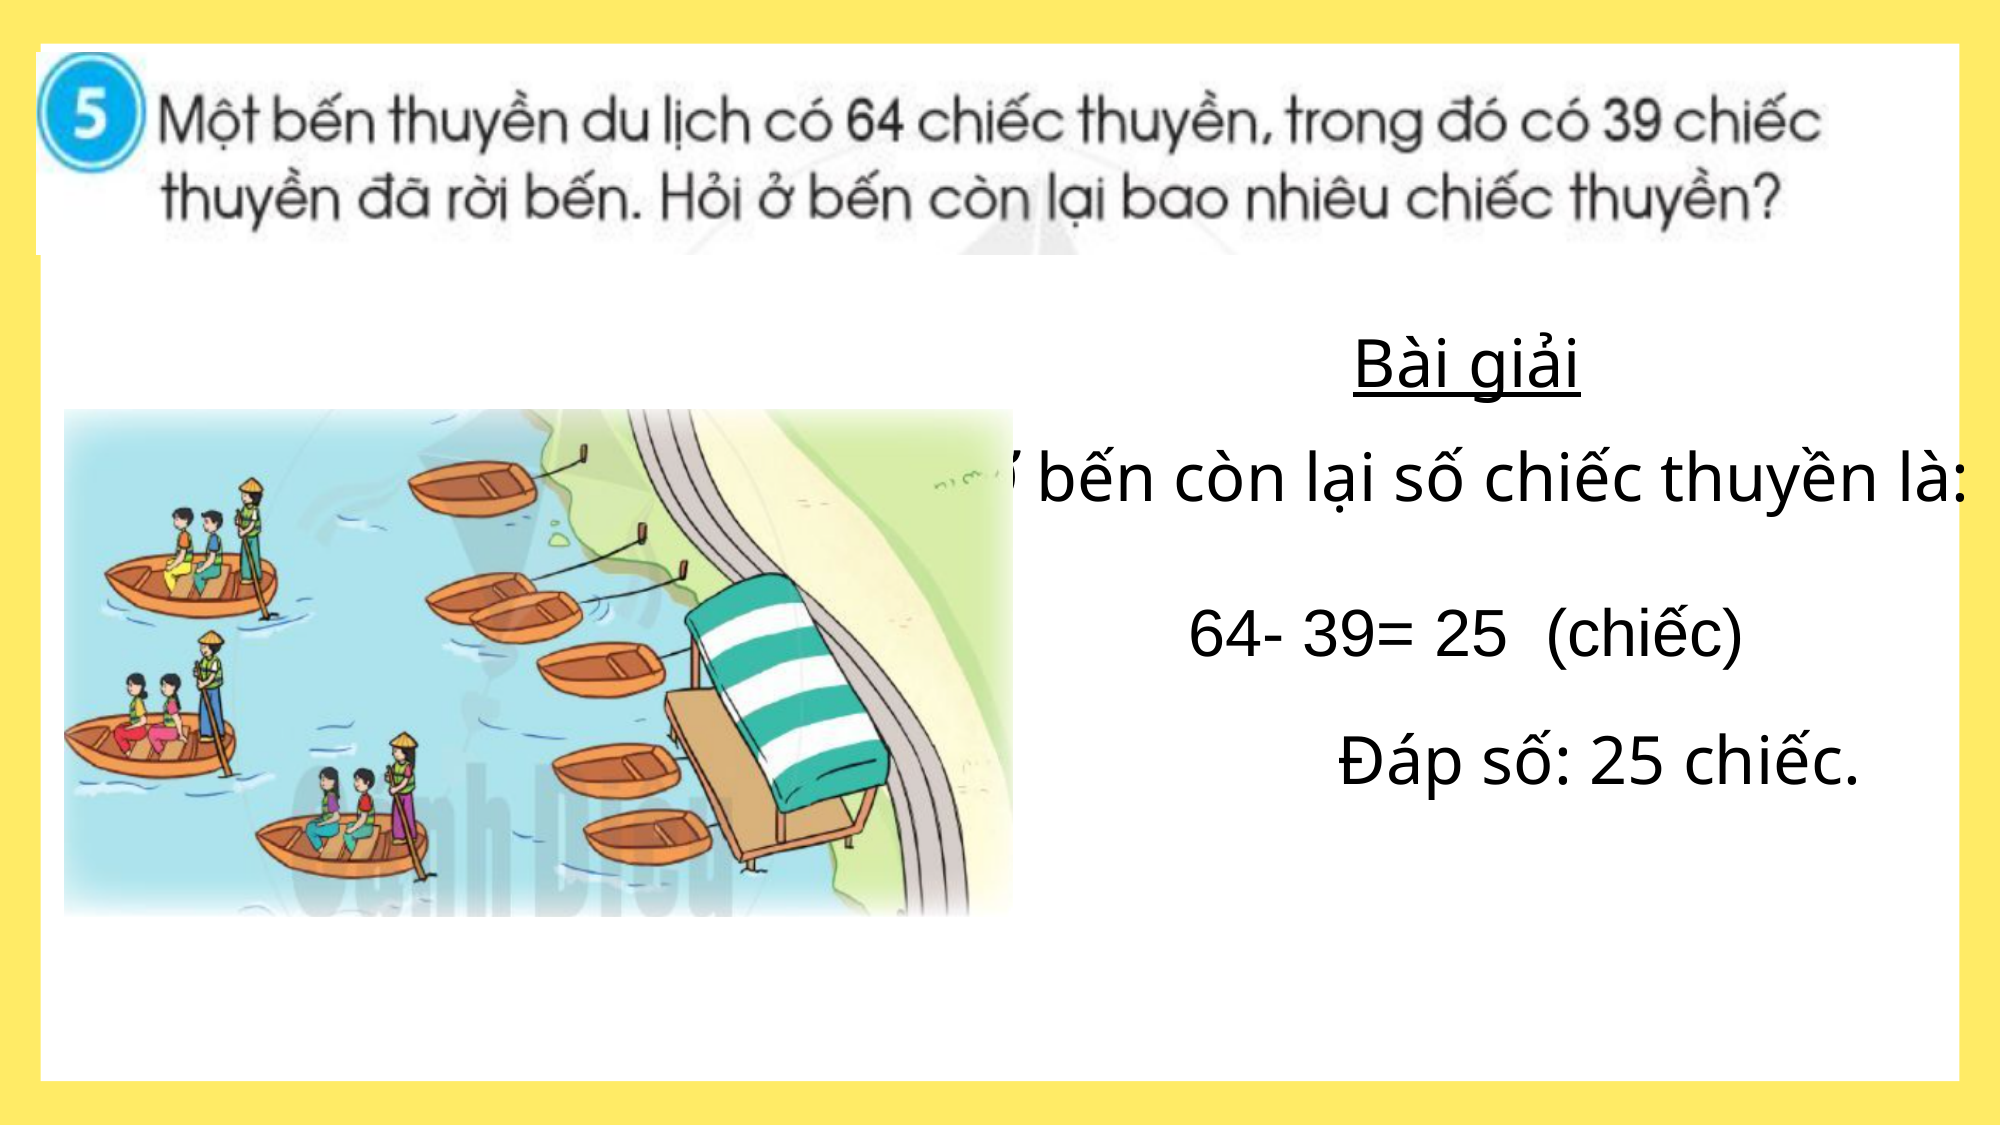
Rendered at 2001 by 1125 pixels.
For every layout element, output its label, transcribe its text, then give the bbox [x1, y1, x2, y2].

text_box Đáp số: 25 chiếc. [1248, 693, 1951, 823]
picture [64, 409, 1013, 917]
picture [36, 52, 1829, 255]
text_box Ở bến còn lại số chiếc thuyền là: [956, 408, 2000, 540]
text_box 64- 39= 25 (chiếc) [1104, 563, 1830, 696]
text_box Bài giải [1293, 295, 1641, 426]
